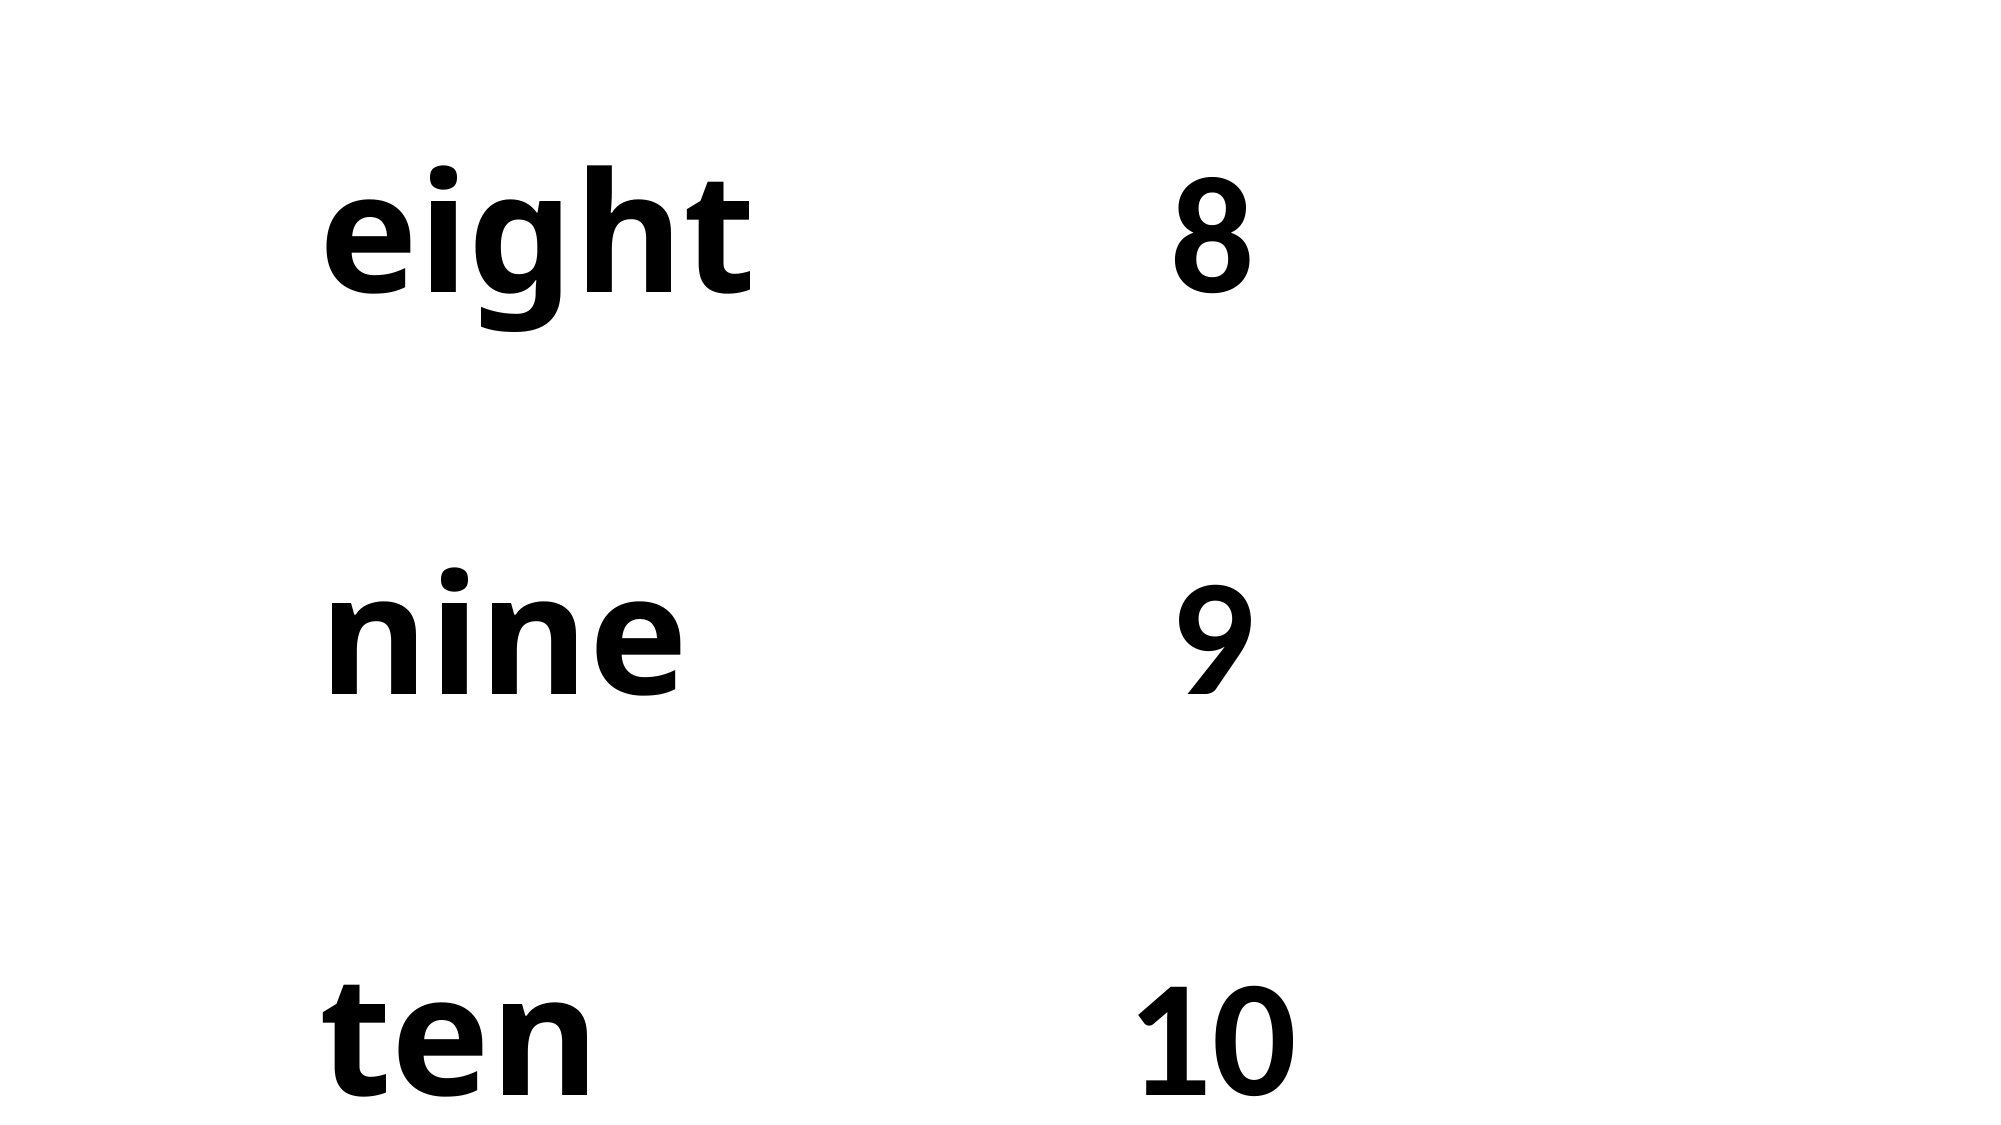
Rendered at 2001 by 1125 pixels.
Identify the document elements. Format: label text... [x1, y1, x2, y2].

list 8 9 10 [1155, 141, 1539, 756]
list eight nine ten [304, 141, 1155, 923]
